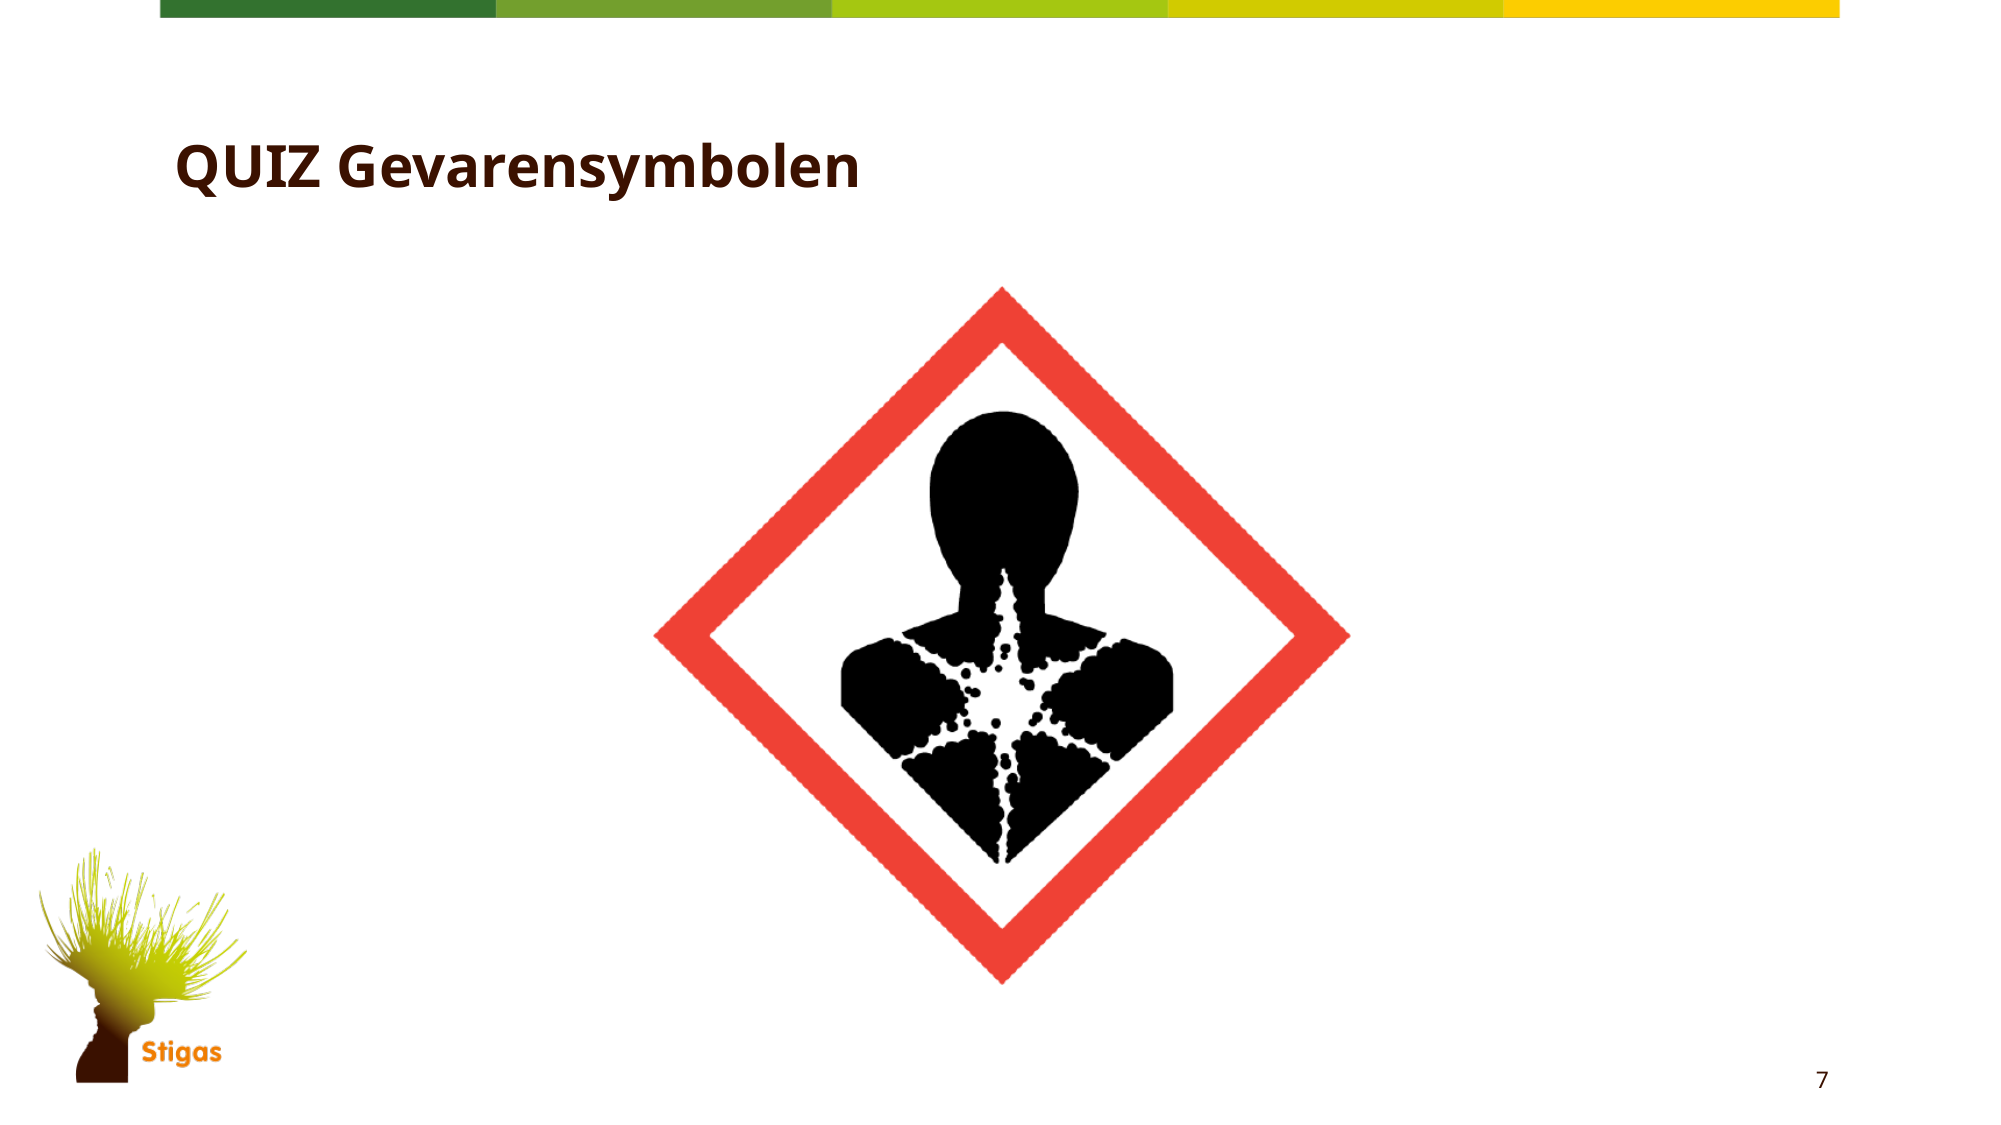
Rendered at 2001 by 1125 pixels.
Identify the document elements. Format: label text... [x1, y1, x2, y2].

picture [0, 0, 2000, 1125]
title QUIZ Gevarensymbolen [160, 59, 1845, 278]
